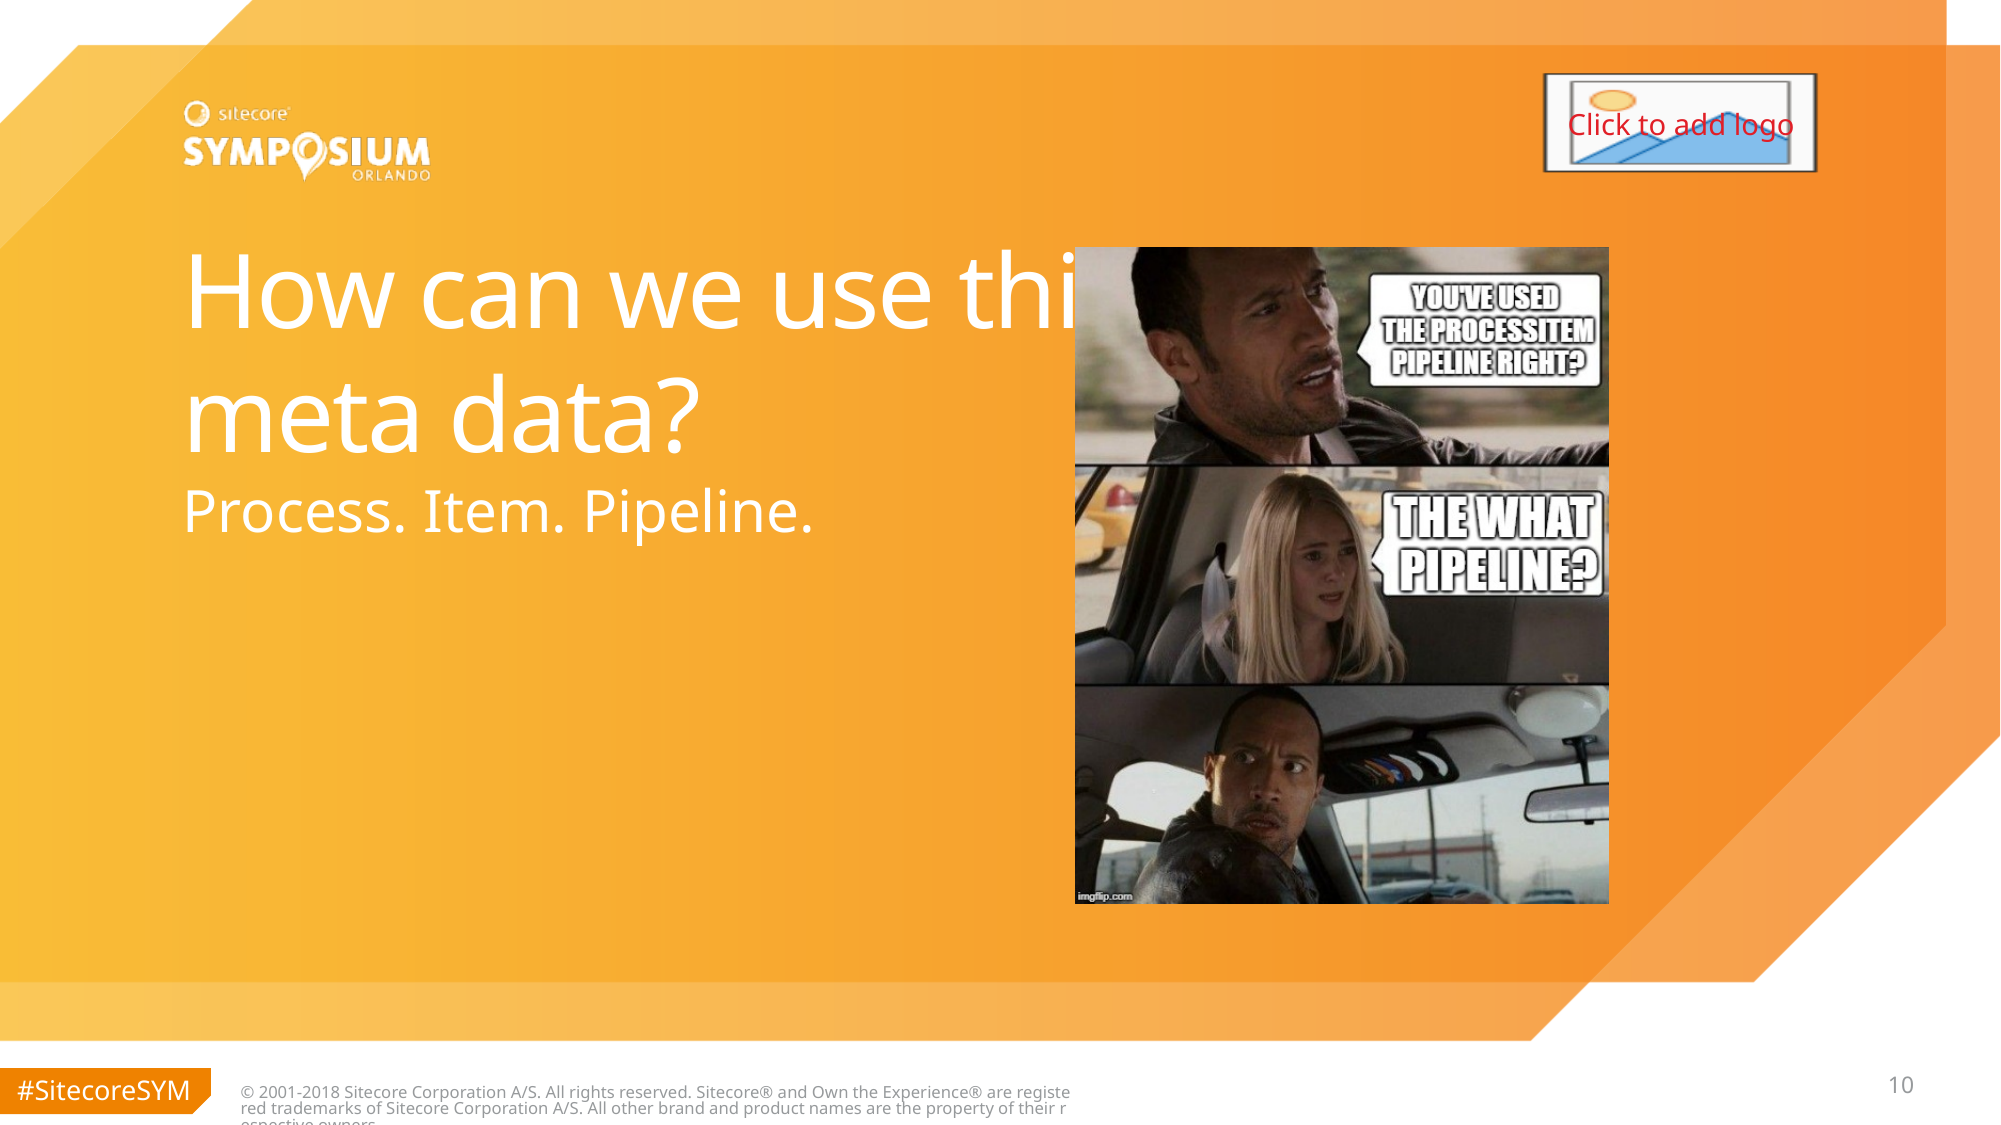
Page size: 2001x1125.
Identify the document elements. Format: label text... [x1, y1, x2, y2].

title How can we use this meta data? [182, 225, 1819, 460]
footer © 2001-2018 Sitecore Corporation A/S. All rights reserved. Sitecore® and Own the Experience® are registered trademarks of Sitecore Corporation A/S. All other brand and product names are the property of their respective owners. [225, 1061, 1090, 1125]
slide_number 10 [1735, 1065, 1930, 1107]
picture [0, 0, 2001, 1115]
list Process. Item. Pipeline. [182, 460, 1823, 987]
